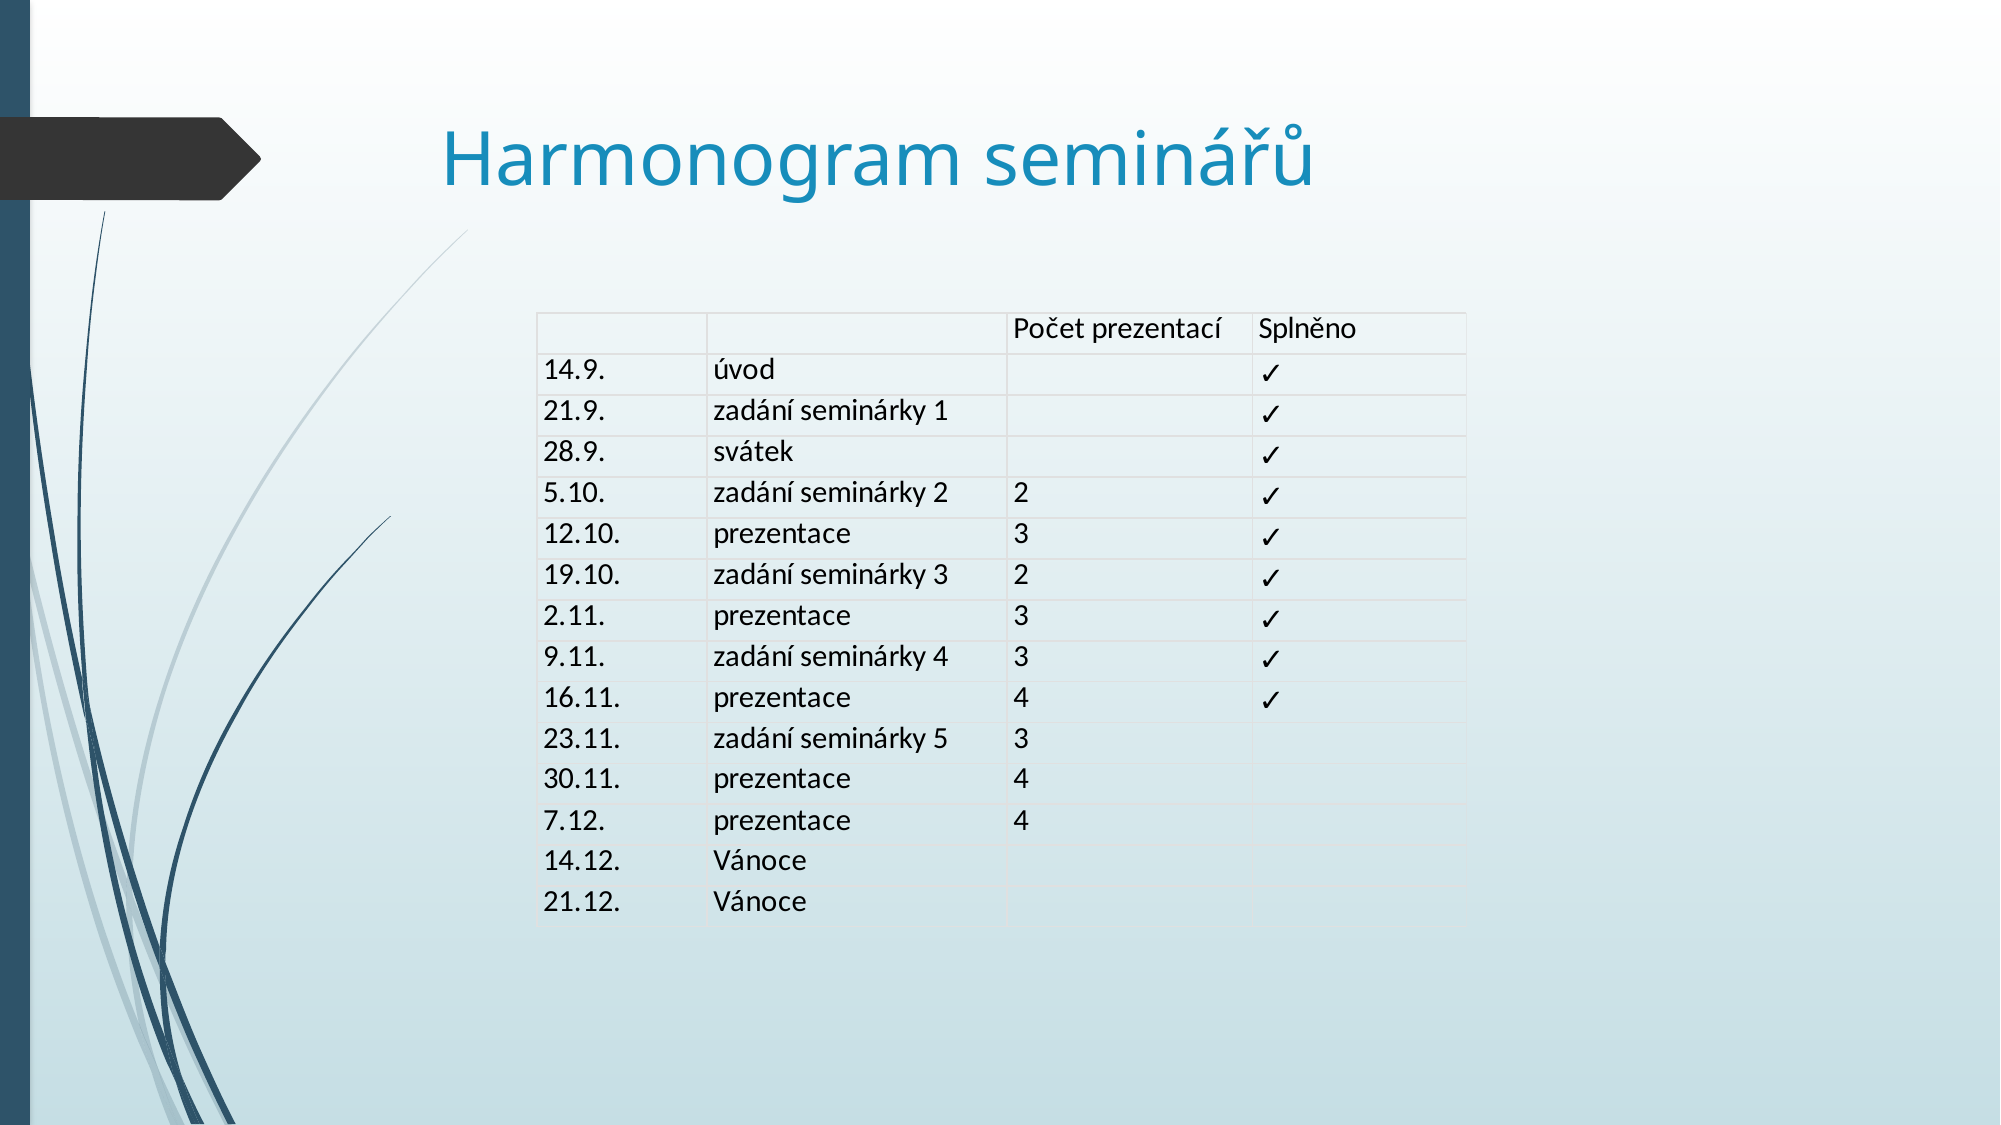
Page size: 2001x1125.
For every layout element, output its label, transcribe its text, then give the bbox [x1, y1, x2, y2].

title Harmonogram seminářů [425, 102, 1888, 313]
picture [535, 312, 1469, 929]
